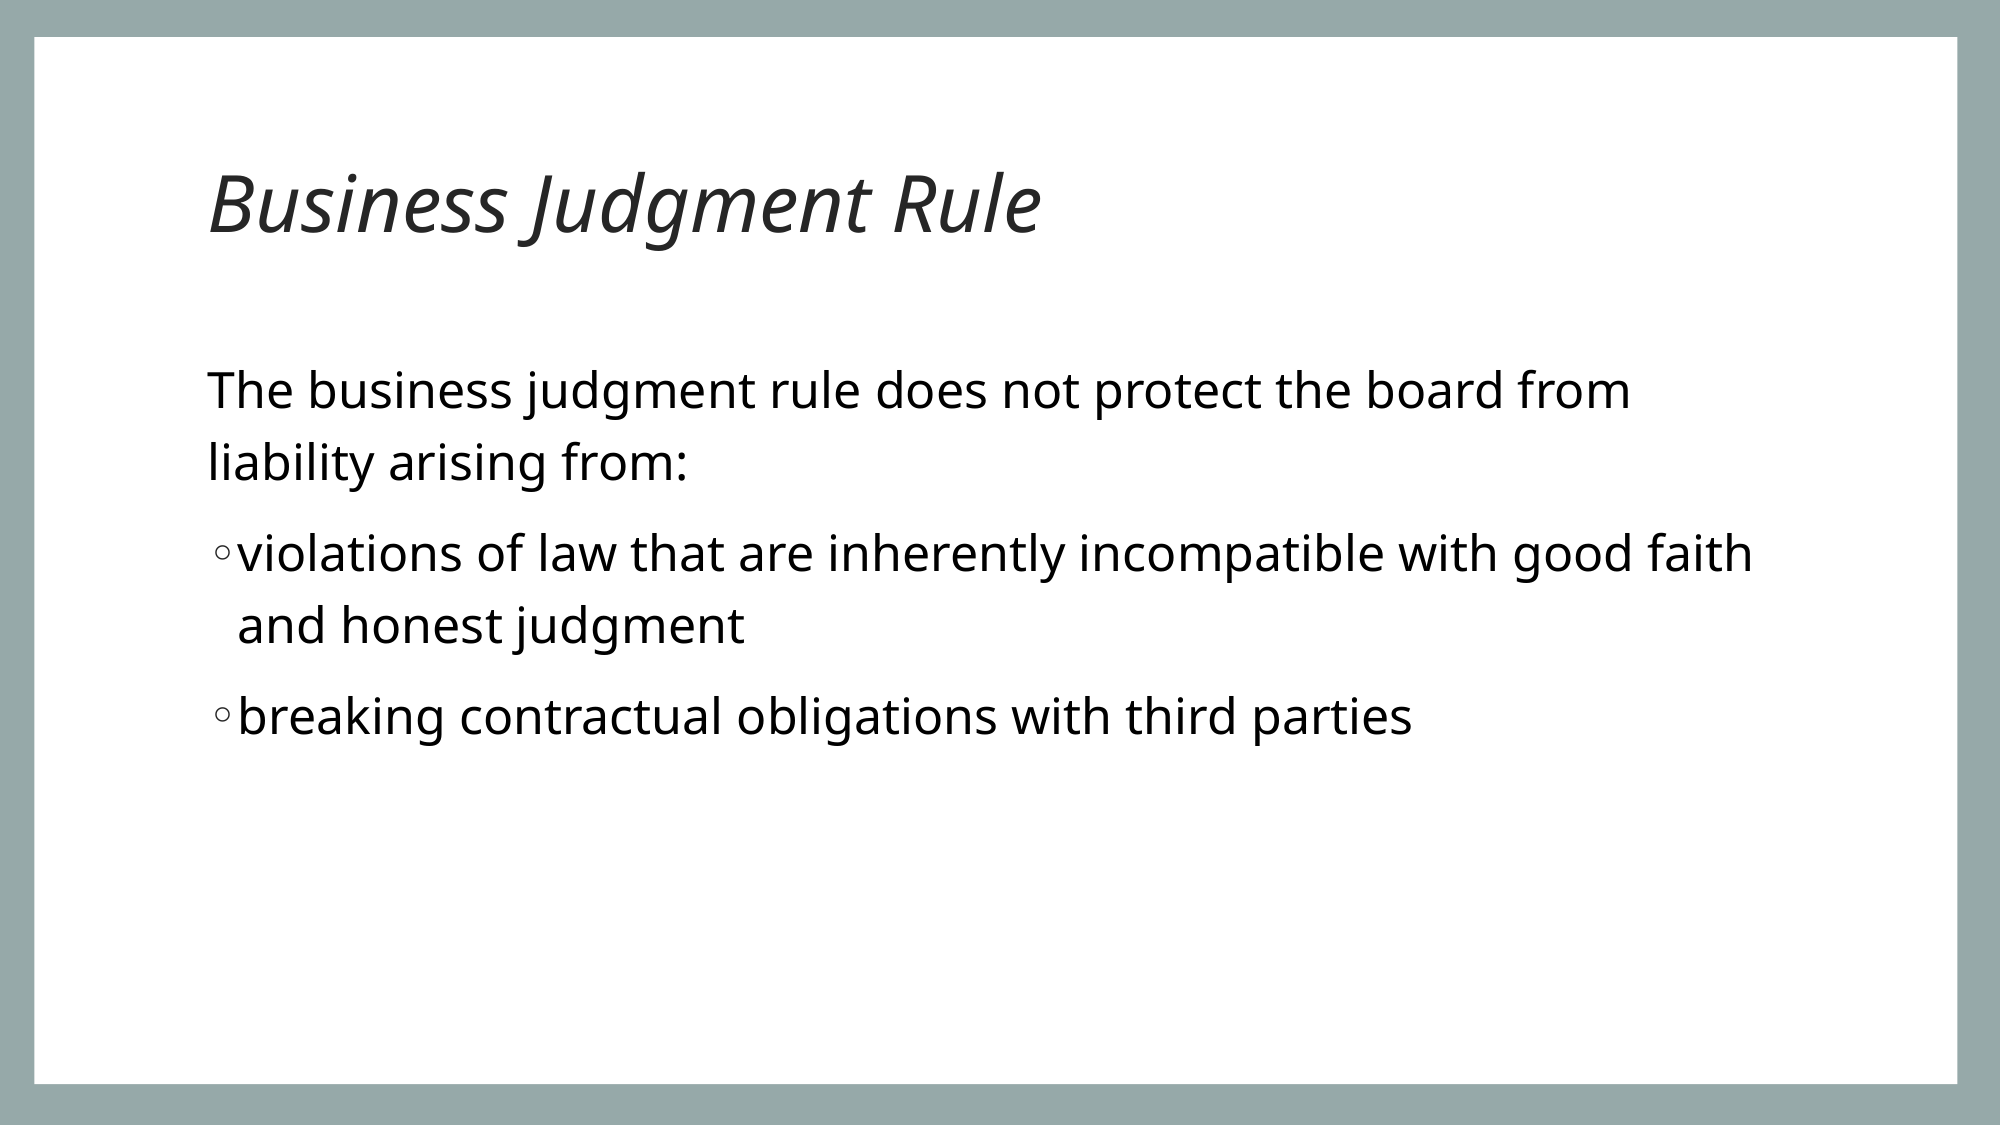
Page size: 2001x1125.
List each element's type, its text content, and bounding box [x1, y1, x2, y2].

title Business Judgment Rule [192, 99, 1800, 314]
list The business judgment rule does not protect the board from liability arising from: violations of law that are inherently incompatible with good faith and honest judgment breaking contractual obligations with third parties [192, 339, 1800, 979]
text_box [34, 37, 1958, 1085]
text_box [0, 0, 2000, 1125]
